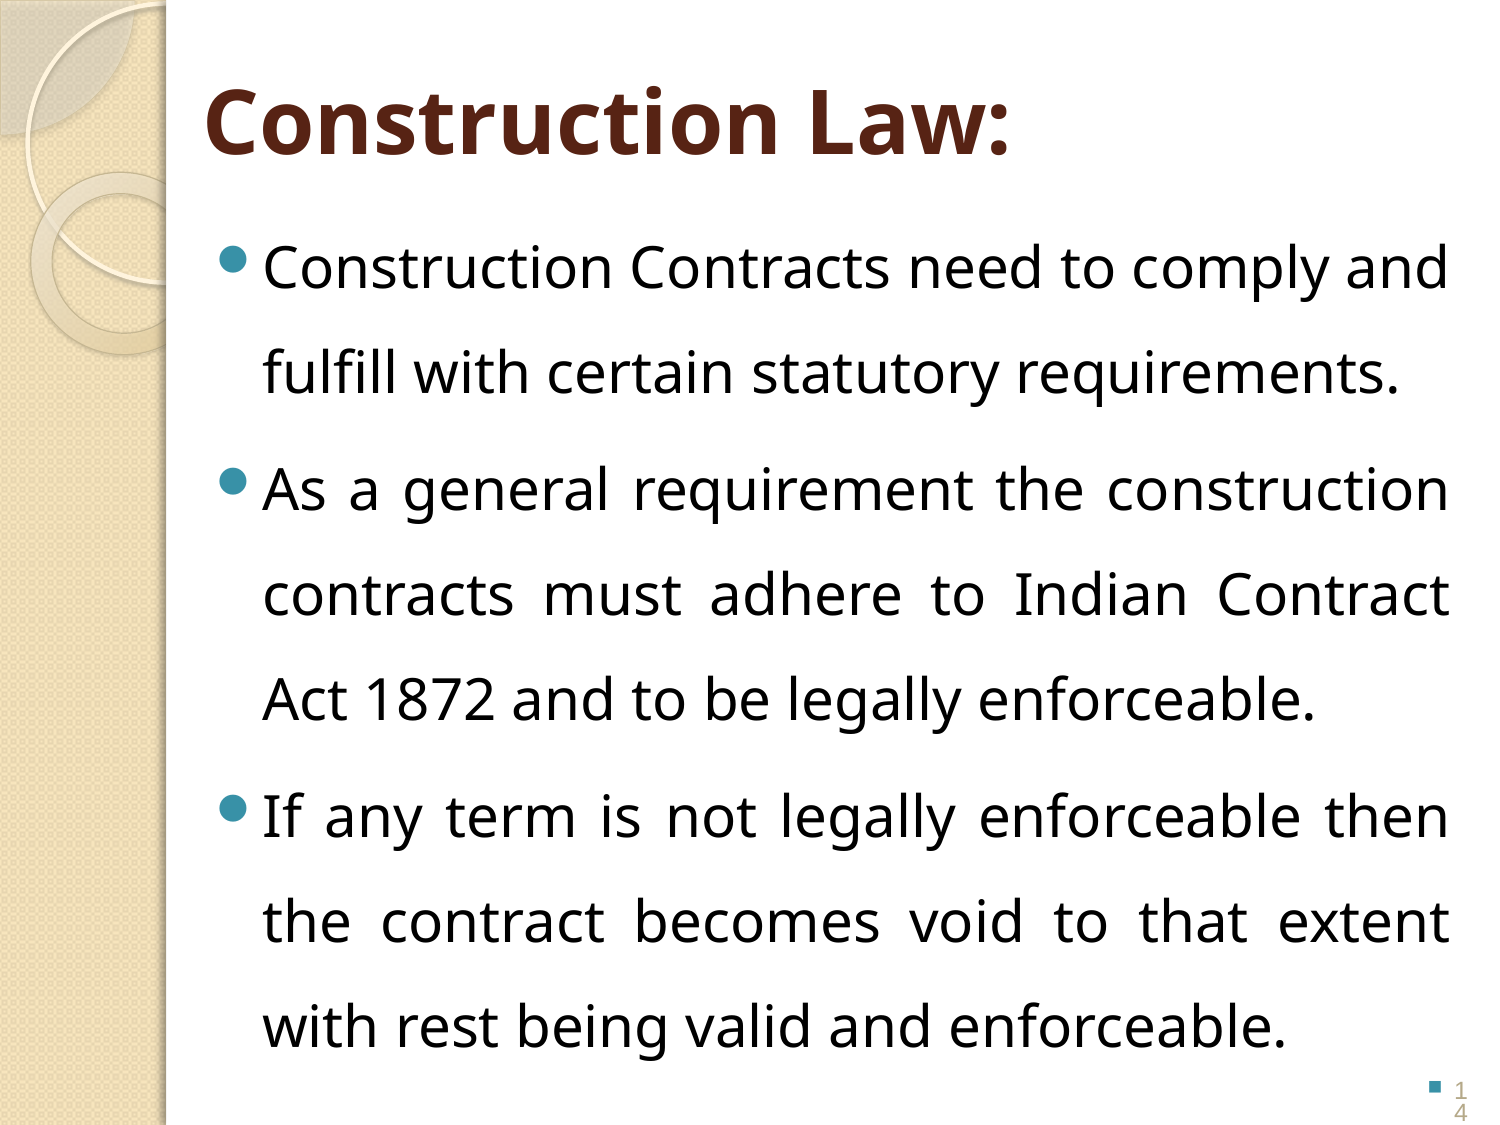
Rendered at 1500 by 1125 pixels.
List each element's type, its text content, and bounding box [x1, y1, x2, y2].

title Construction Law: [187, 24, 1466, 187]
slide_number 14 [1413, 1034, 1488, 1113]
list Construction Contracts need to comply and fulfill with certain statutory requirements. As a general requirement the construction contracts must adhere to Indian Contract Act 1872 and to be legally enforceable. If any term is not legally enforceable then the contract becomes void to that extent with rest being valid and enforceable. [187, 187, 1466, 975]
